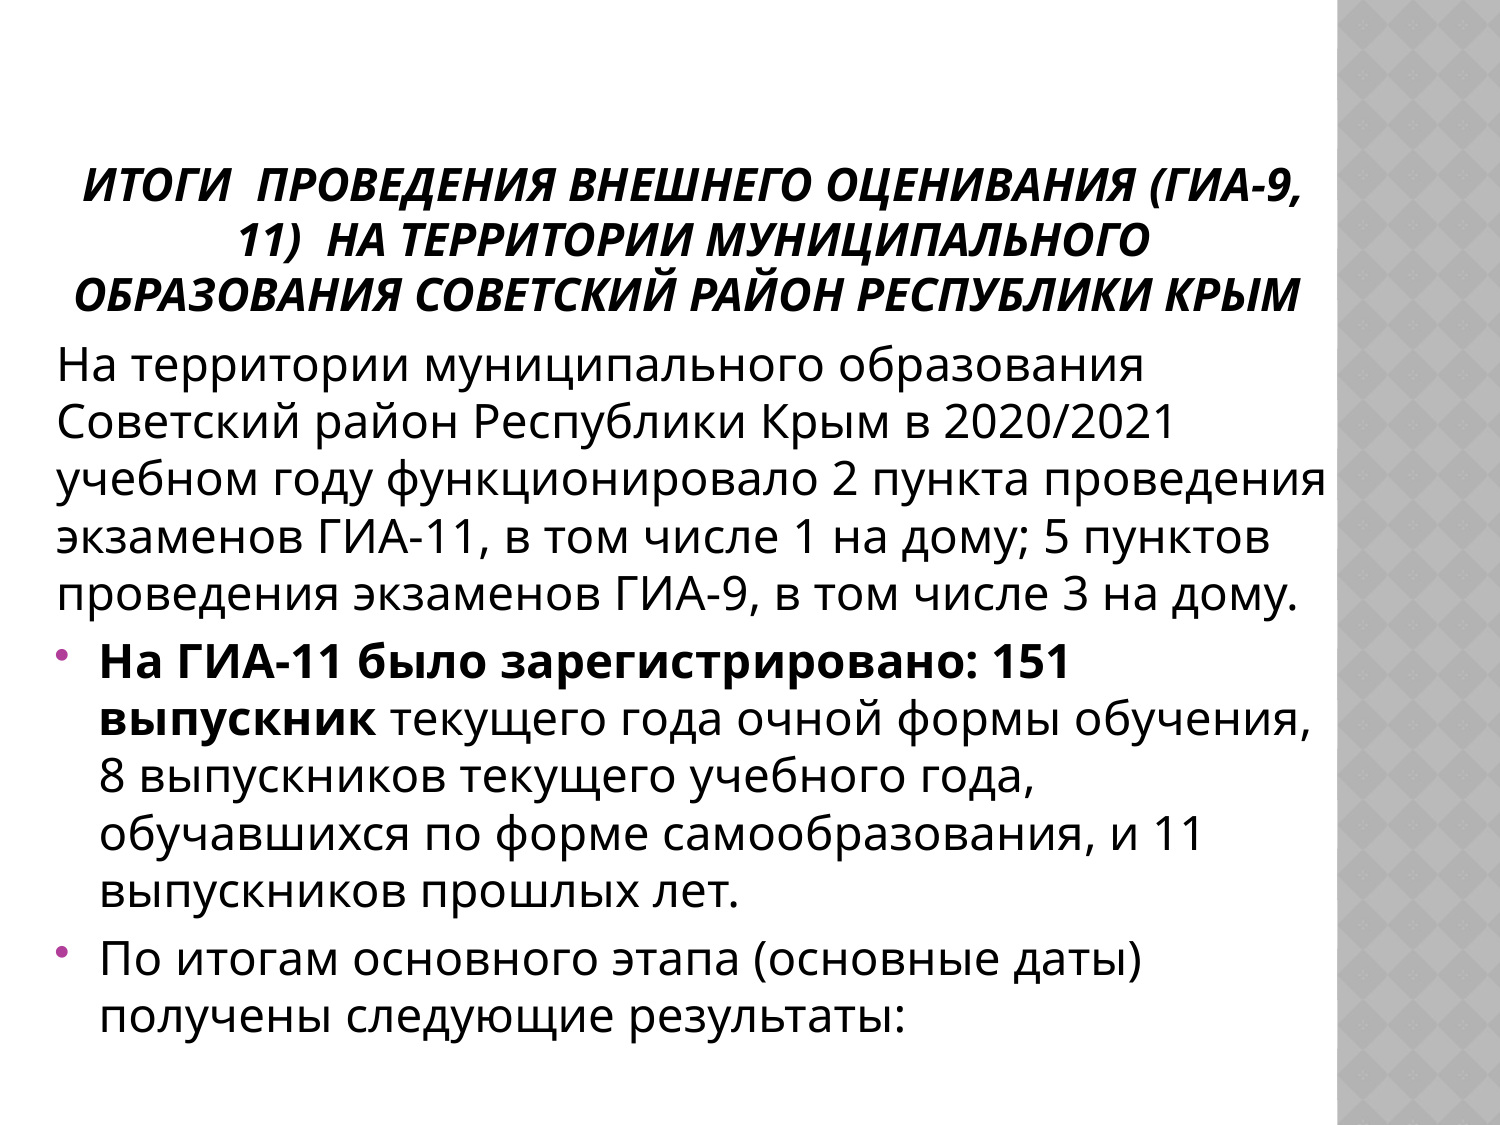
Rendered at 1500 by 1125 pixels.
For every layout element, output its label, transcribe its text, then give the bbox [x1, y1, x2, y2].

title Итоги проведения внешнего оценивания (ГИА-9, 11) на территории муниципального образования Советский район Республики Крым [58, 54, 1329, 326]
list На территории муниципального образования Советский район Республики Крым в 2020/2021 учебном году функционировало 2 пункта проведения экзаменов ГИА-11, в том числе 1 на дому; 5 пунктов проведения экзаменов ГИА-9, в том числе 3 на дому. На ГИА-11 было зарегистрировано: 151 выпускник текущего года очной формы обучения, 8 выпускников текущего учебного года, обучавшихся по форме самообразования, и 11 выпускников прошлых лет. По итогам основного этапа (основные даты) получены следующие результаты: [41, 326, 1353, 1071]
